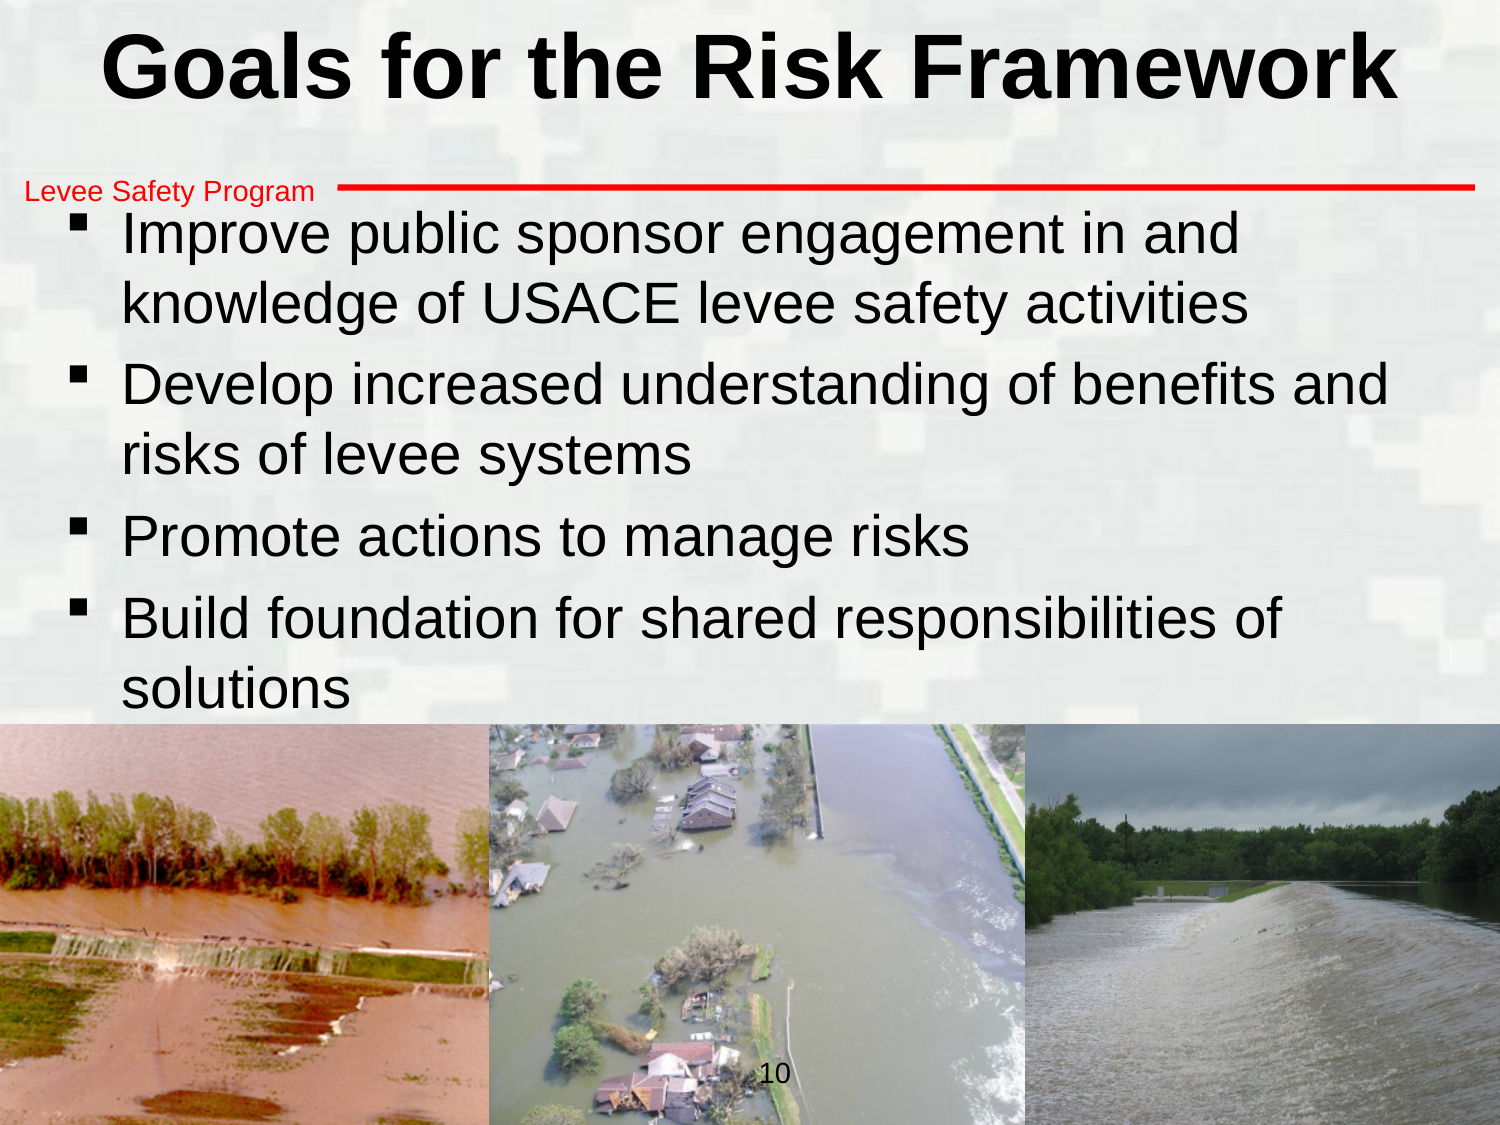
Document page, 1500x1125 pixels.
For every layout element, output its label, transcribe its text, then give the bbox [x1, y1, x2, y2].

title Goals for the Risk Framework [75, 0, 1425, 187]
picture [0, 0, 1500, 1125]
list Improve public sponsor engagement in and knowledge of USACE levee safety activities Develop increased understanding of benefits and risks of levee systems Promote actions to manage risks Build foundation for shared responsibilities of solutions [49, 187, 1463, 723]
